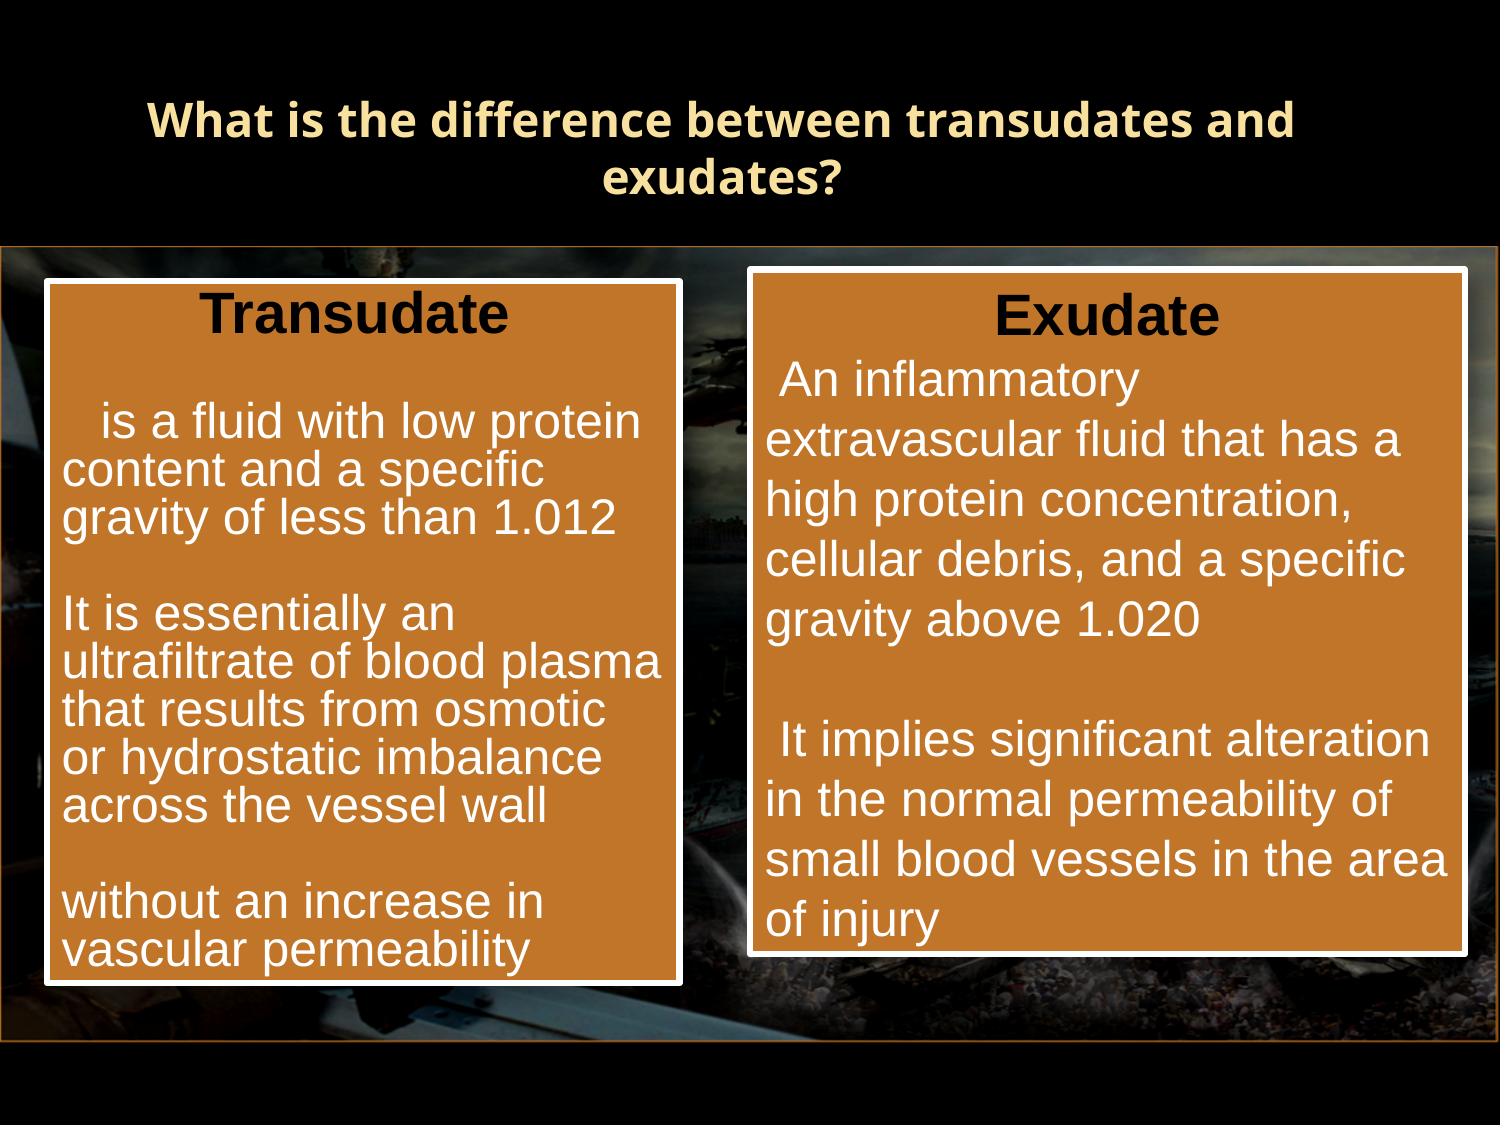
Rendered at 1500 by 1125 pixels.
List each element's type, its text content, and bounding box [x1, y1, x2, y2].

text_box Exudate An inflammatory extravascular fluid that has a high protein concentration, cellular debris, and a specific gravity above 1.020 It implies significant alteration in the normal permeability of small blood vessels in the area of injury [747, 266, 1468, 957]
title What is the difference between transudates and exudates? [46, 82, 1397, 270]
picture [0, 246, 1500, 1043]
text_box Transudate is a fluid with low protein content and a specific gravity of less than 1.012 It is essentially an ultrafiltrate of blood plasma that results from osmotic or hydrostatic imbalance across the vessel wall without an increase in vascular permeability [44, 278, 683, 986]
